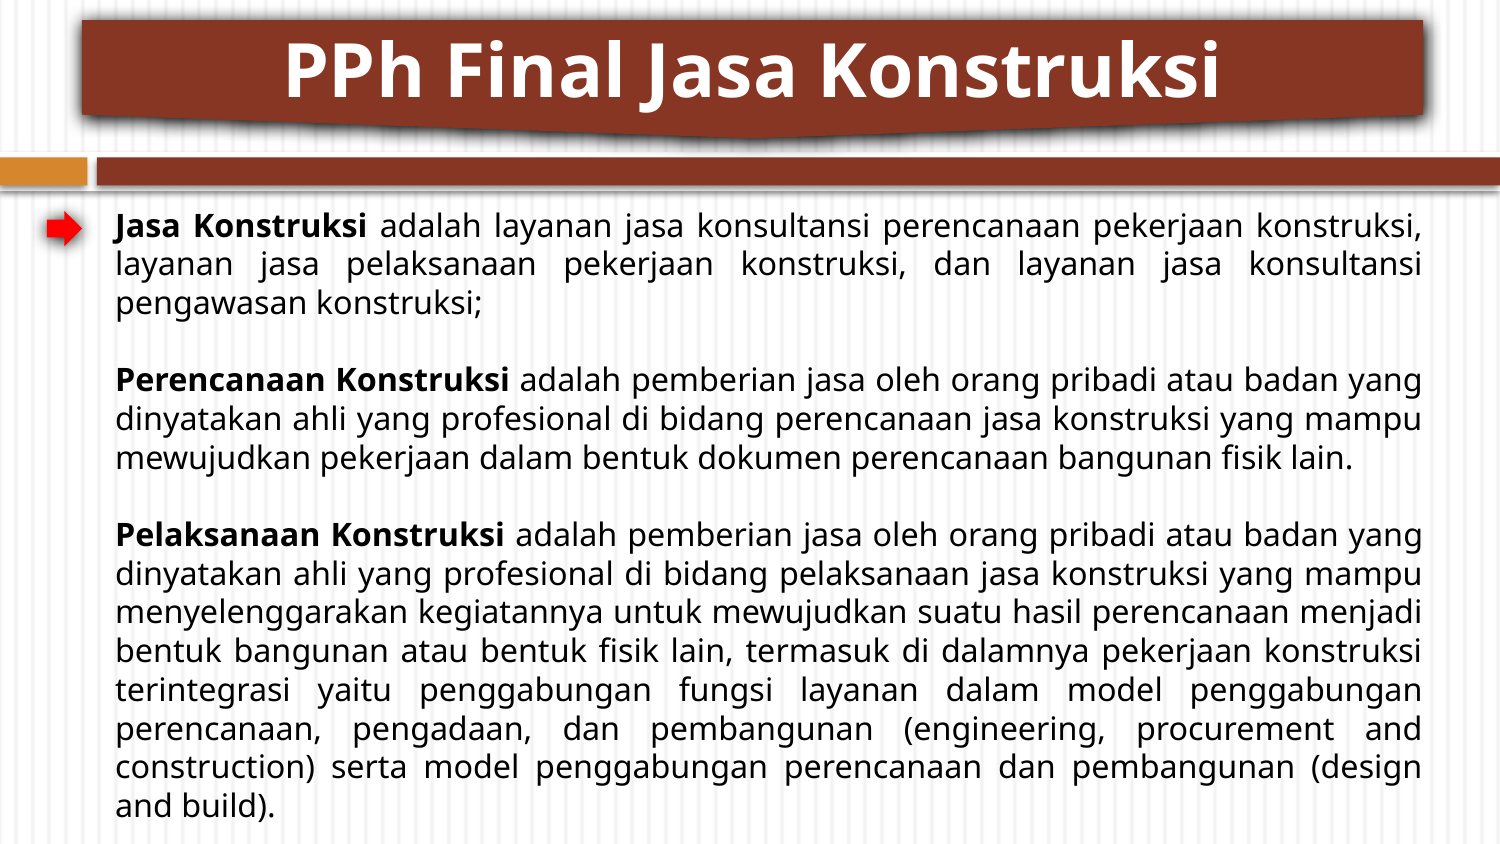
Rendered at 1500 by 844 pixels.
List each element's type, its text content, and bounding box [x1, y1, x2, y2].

list Jasa Konstruksi adalah layanan jasa konsultansi perencanaan pekerjaan konstruksi, layanan jasa pelaksanaan pekerjaan konstruksi, dan layanan jasa konsultansi pengawasan konstruksi; Perencanaan Konstruksi adalah pemberian jasa oleh orang pribadi atau badan yang dinyatakan ahli yang profesional di bidang perencanaan jasa konstruksi yang mampu mewujudkan pekerjaan dalam bentuk dokumen perencanaan bangunan fisik lain. Pelaksanaan Konstruksi adalah pemberian jasa oleh orang pribadi atau badan yang dinyatakan ahli yang profesional di bidang pelaksanaan jasa konstruksi yang mampu menyelenggarakan kegiatannya untuk mewujudkan suatu hasil perencanaan menjadi bentuk bangunan atau bentuk fisik lain, termasuk di dalamnya pekerjaan konstruksi terintegrasi yaitu penggabungan fungsi layanan dalam model penggabungan perencanaan, pengadaan, dan pembangunan (engineering, procurement and construction) serta model penggabungan perencanaan dan pembangunan (design and build). [100, 197, 1438, 844]
text_box [0, 0, 1500, 75]
text_box PPh Final Jasa Konstruksi [80, 76, 1425, 140]
text_box [45, 209, 84, 248]
